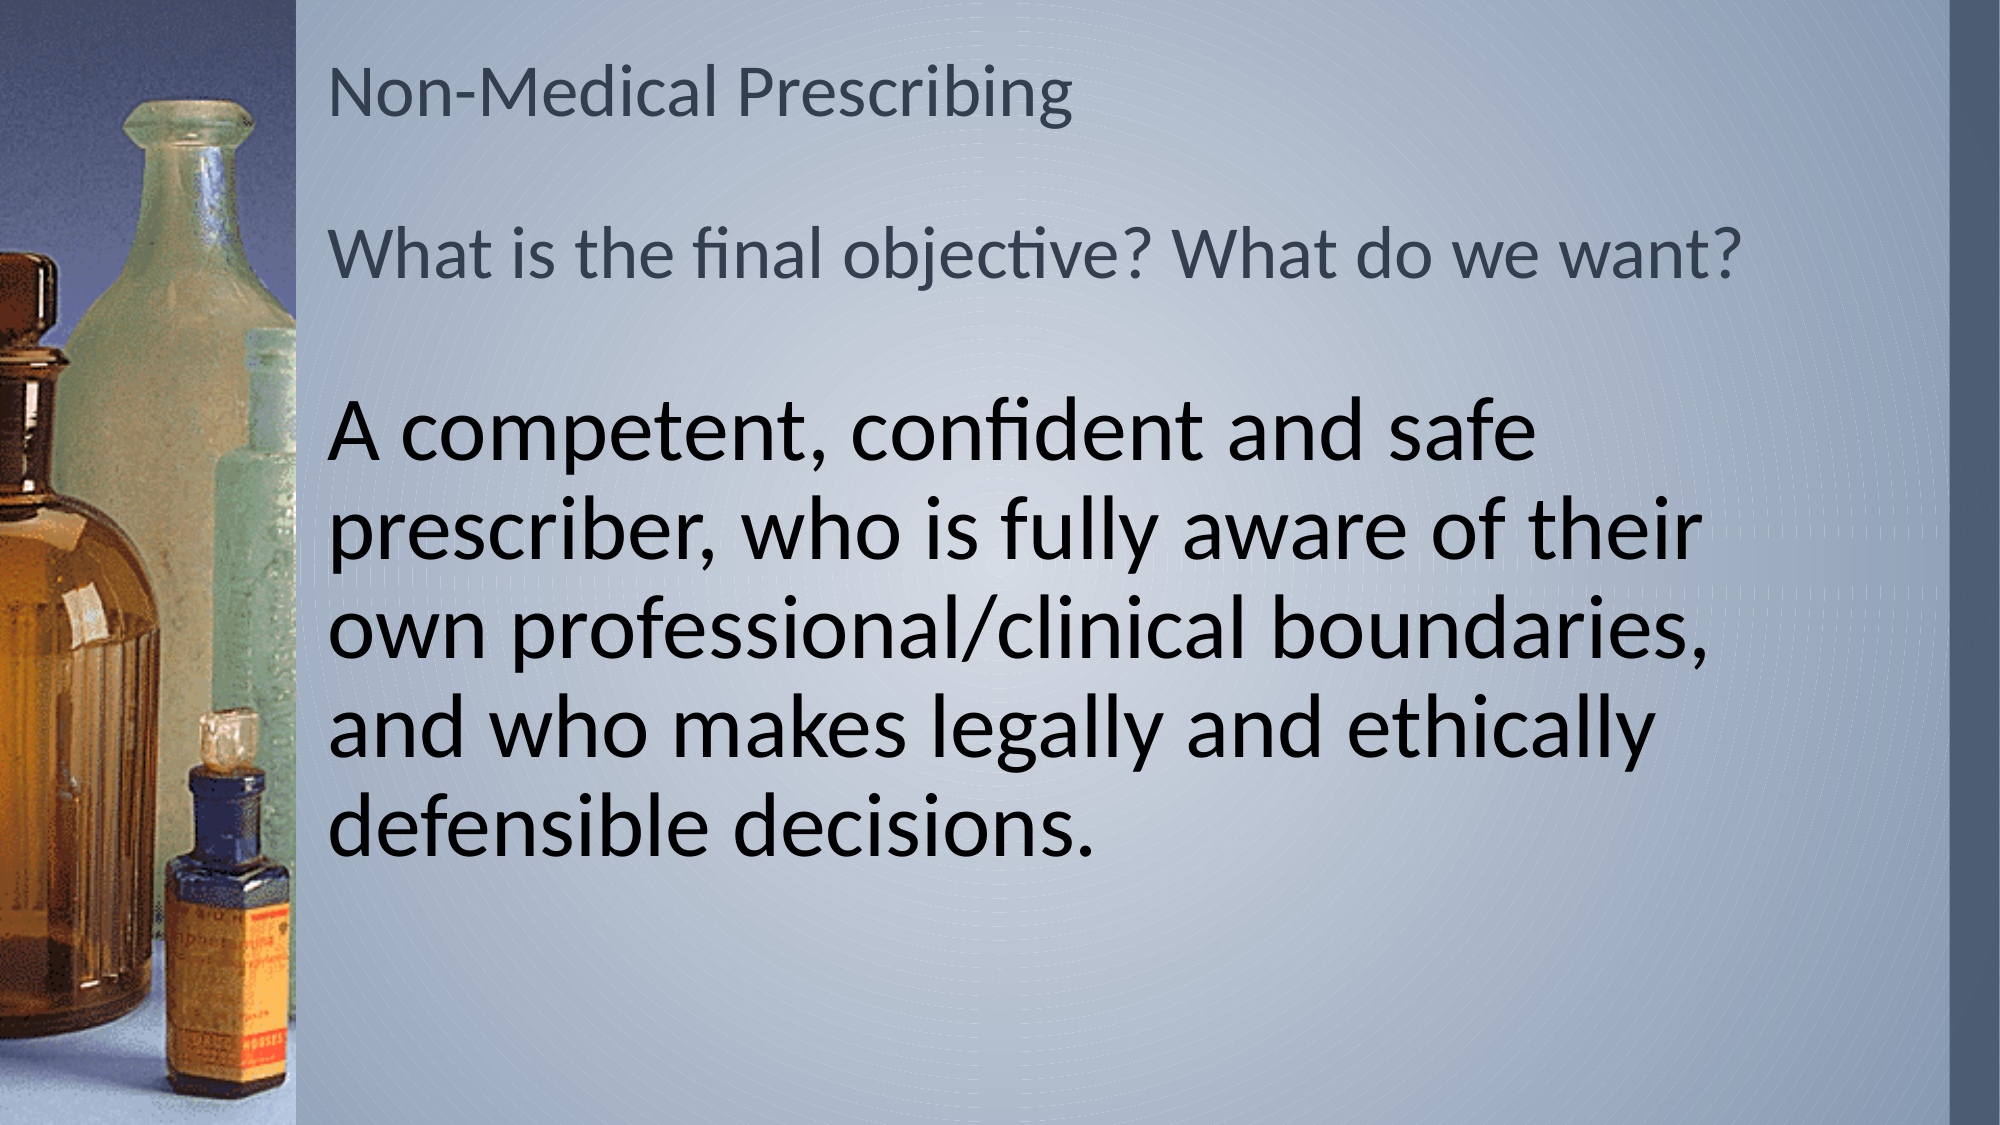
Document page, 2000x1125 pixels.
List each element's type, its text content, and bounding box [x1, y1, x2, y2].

title Non-Medical Prescribing What is the final objective? What do we want? [312, 29, 1867, 303]
list A competent, confident and safe prescriber, who is fully aware of their own professional/clinical boundaries, and who makes legally and ethically defensible decisions. [312, 373, 1867, 1013]
picture [0, 0, 296, 1125]
